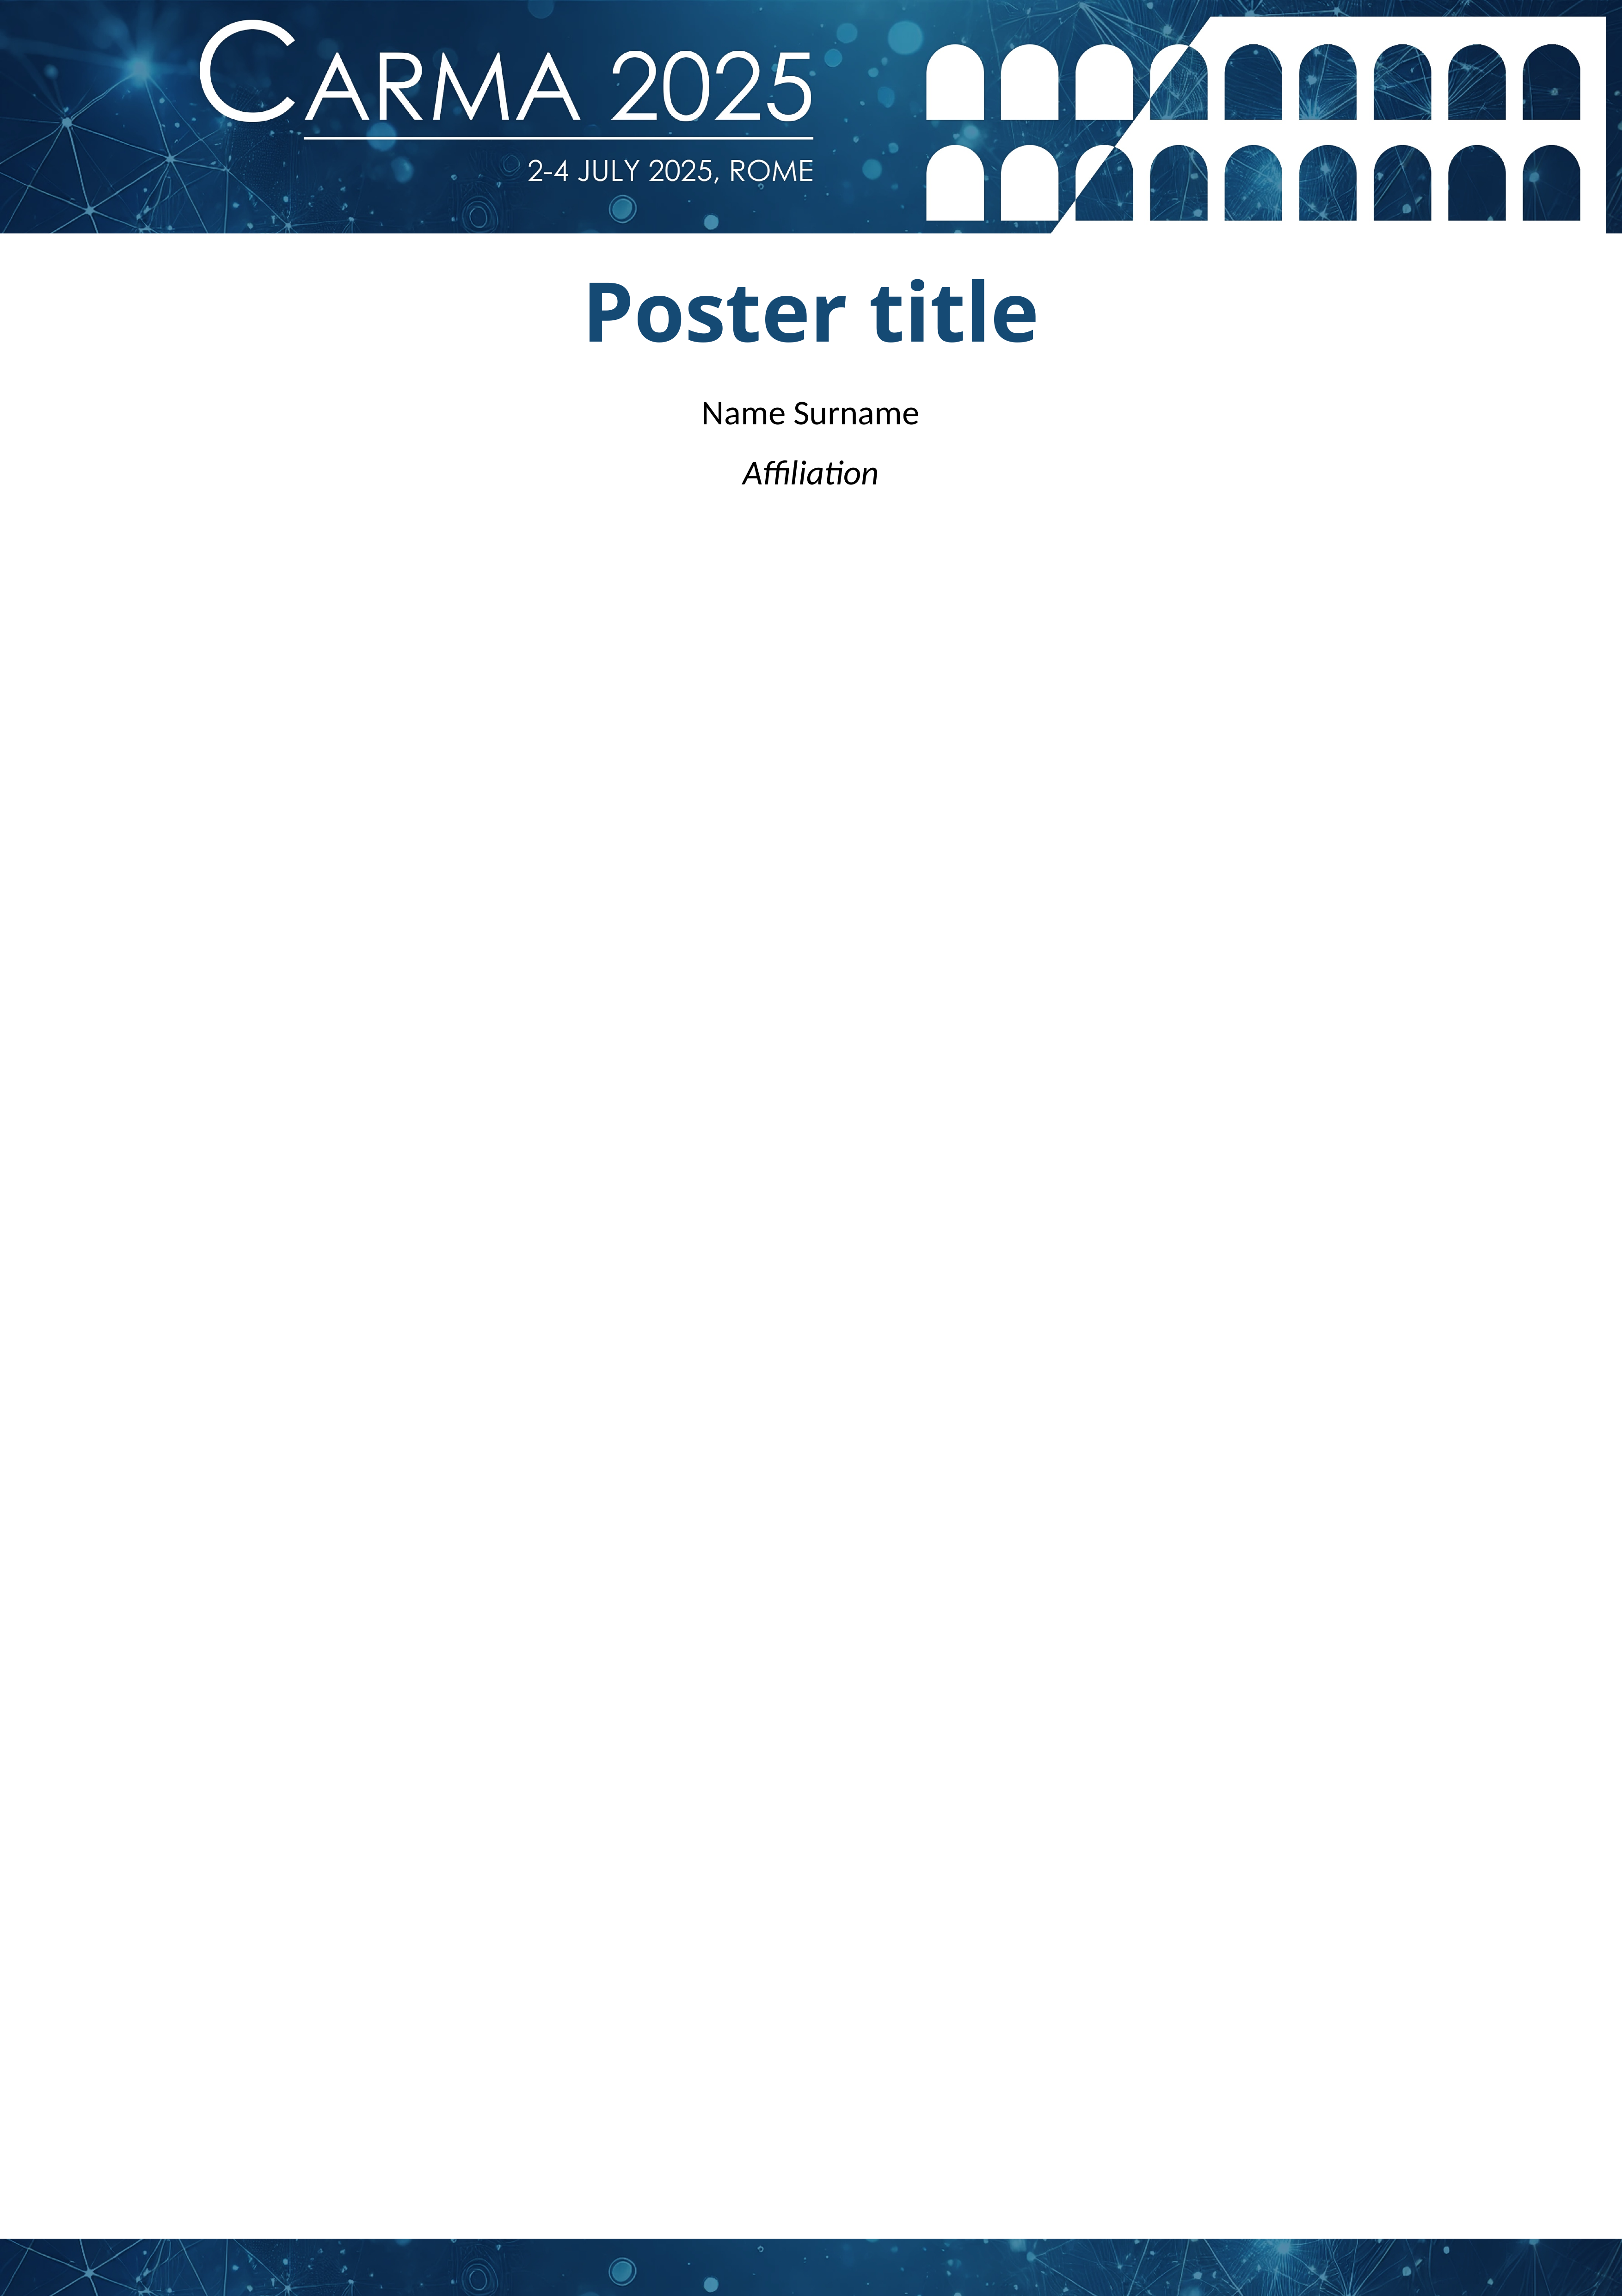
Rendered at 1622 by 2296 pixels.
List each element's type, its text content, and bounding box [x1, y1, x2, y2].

subtitle Name Surname Affiliation [464, 383, 1158, 504]
picture [0, 0, 1622, 233]
picture [0, 2239, 1622, 2296]
title Poster title [464, 266, 1158, 364]
